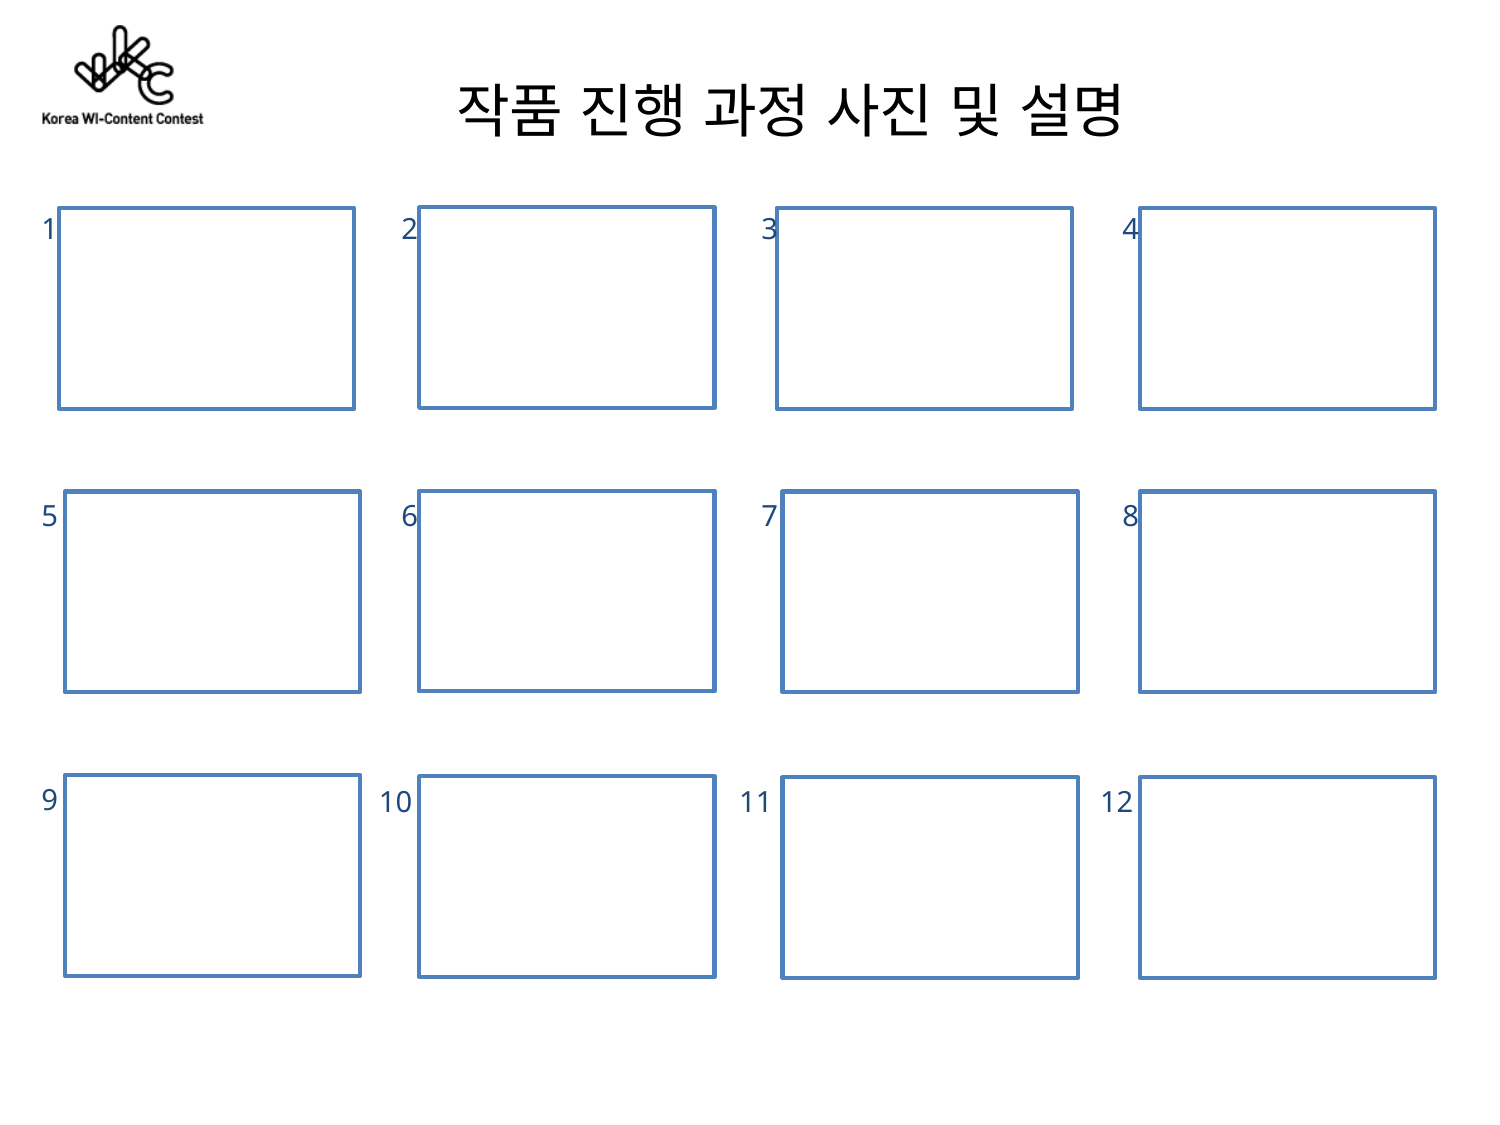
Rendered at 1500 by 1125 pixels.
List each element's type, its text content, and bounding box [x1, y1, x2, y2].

text_box 11 [721, 774, 775, 826]
text_box 12 [1082, 774, 1136, 826]
text_box 4 [1105, 202, 1145, 254]
text_box 1 [24, 202, 64, 254]
text_box [780, 775, 1080, 980]
text_box [417, 774, 717, 979]
text_box [1138, 489, 1437, 694]
text_box 5 [24, 489, 64, 541]
text_box [1138, 206, 1437, 411]
text_box 6 [385, 489, 424, 541]
text_box [417, 489, 717, 693]
picture [20, 19, 223, 138]
text_box 2 [385, 202, 424, 254]
text_box [775, 206, 1074, 411]
text_box [57, 206, 356, 411]
text_box [63, 773, 362, 978]
text_box [780, 489, 1080, 694]
text_box 작품 진행 과정 사진 및 설명 [301, 66, 1282, 135]
text_box 3 [745, 202, 784, 254]
text_box 7 [745, 489, 784, 541]
text_box 10 [361, 774, 415, 826]
text_box [417, 205, 717, 410]
text_box 9 [24, 772, 64, 824]
text_box [1138, 775, 1437, 980]
text_box [63, 489, 362, 694]
text_box 8 [1105, 489, 1145, 541]
